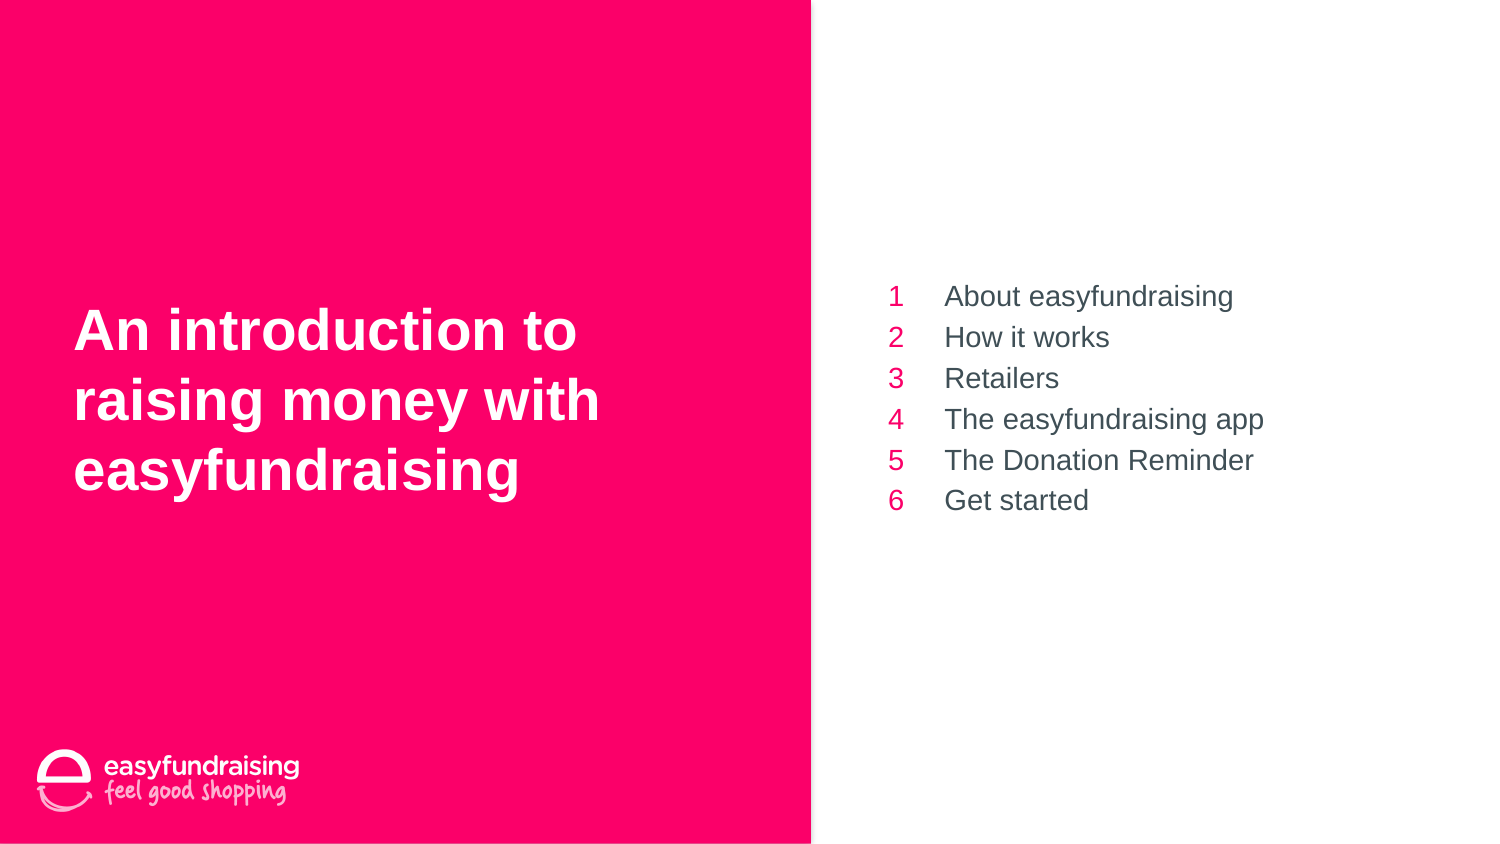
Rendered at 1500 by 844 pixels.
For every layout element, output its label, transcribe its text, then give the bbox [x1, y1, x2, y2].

title An introduction to raising money with easyfundraising [58, 175, 727, 619]
picture [25, 740, 311, 822]
list About easyfundraising How it works Retailers The easyfundraising app The Donation Reminder Get started [873, 175, 1459, 619]
